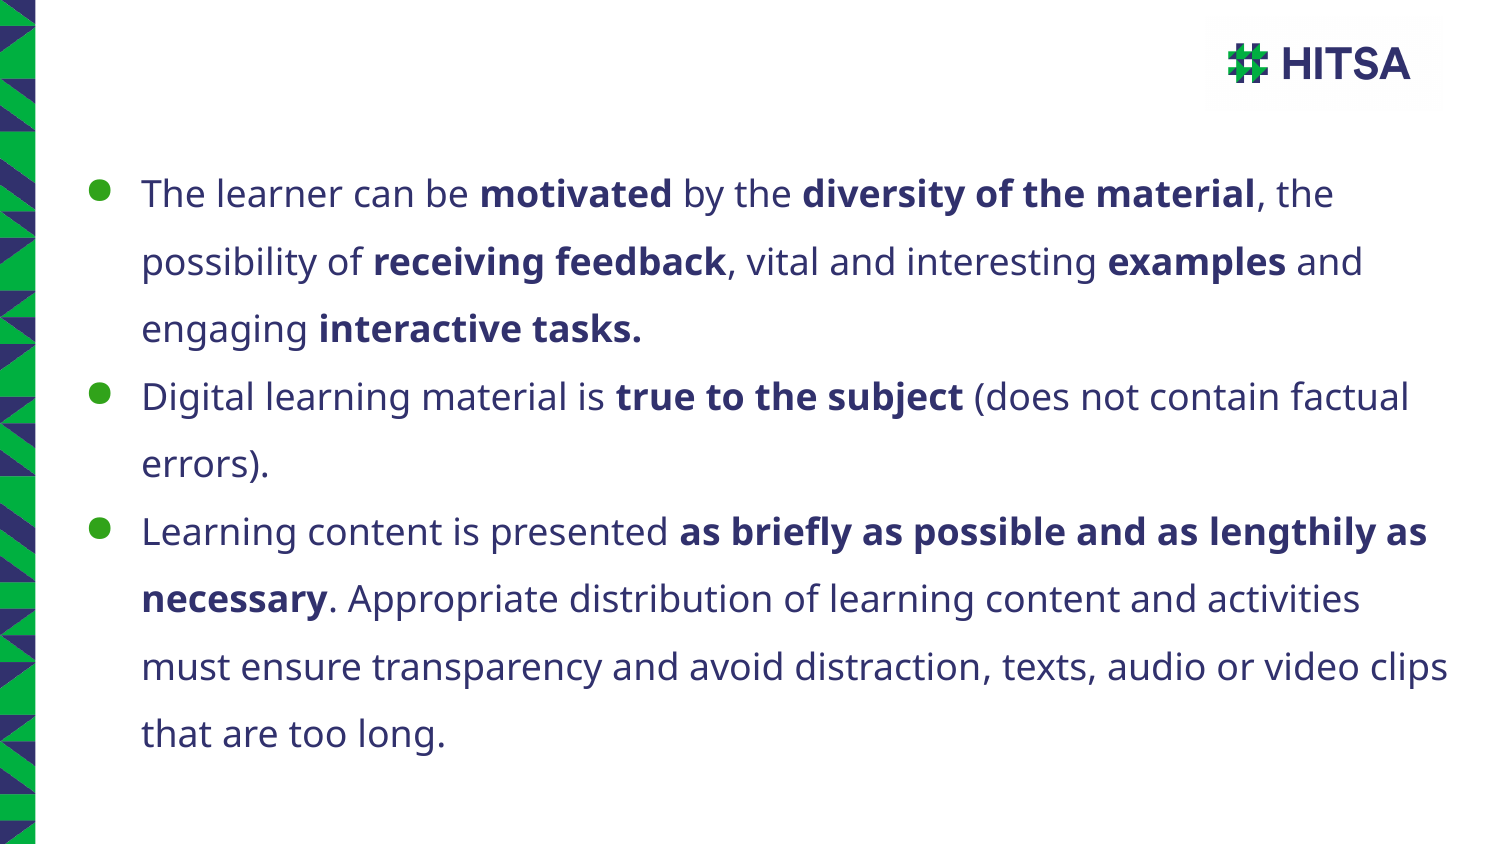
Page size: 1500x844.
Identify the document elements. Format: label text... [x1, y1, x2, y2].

list The learner can be motivated by the diversity of the material, the possibility of receiving feedback, vital and interesting examples and engaging interactive tasks. Digital learning material is true to the subject (does not contain factual errors). Learning content is presented as briefly as possible and as lengthily as necessary. Appropriate distribution of learning content and activities must ensure transparency and avoid distraction, texts, audio or video clips that are too long. [51, 132, 1466, 750]
picture [1205, 16, 1443, 111]
